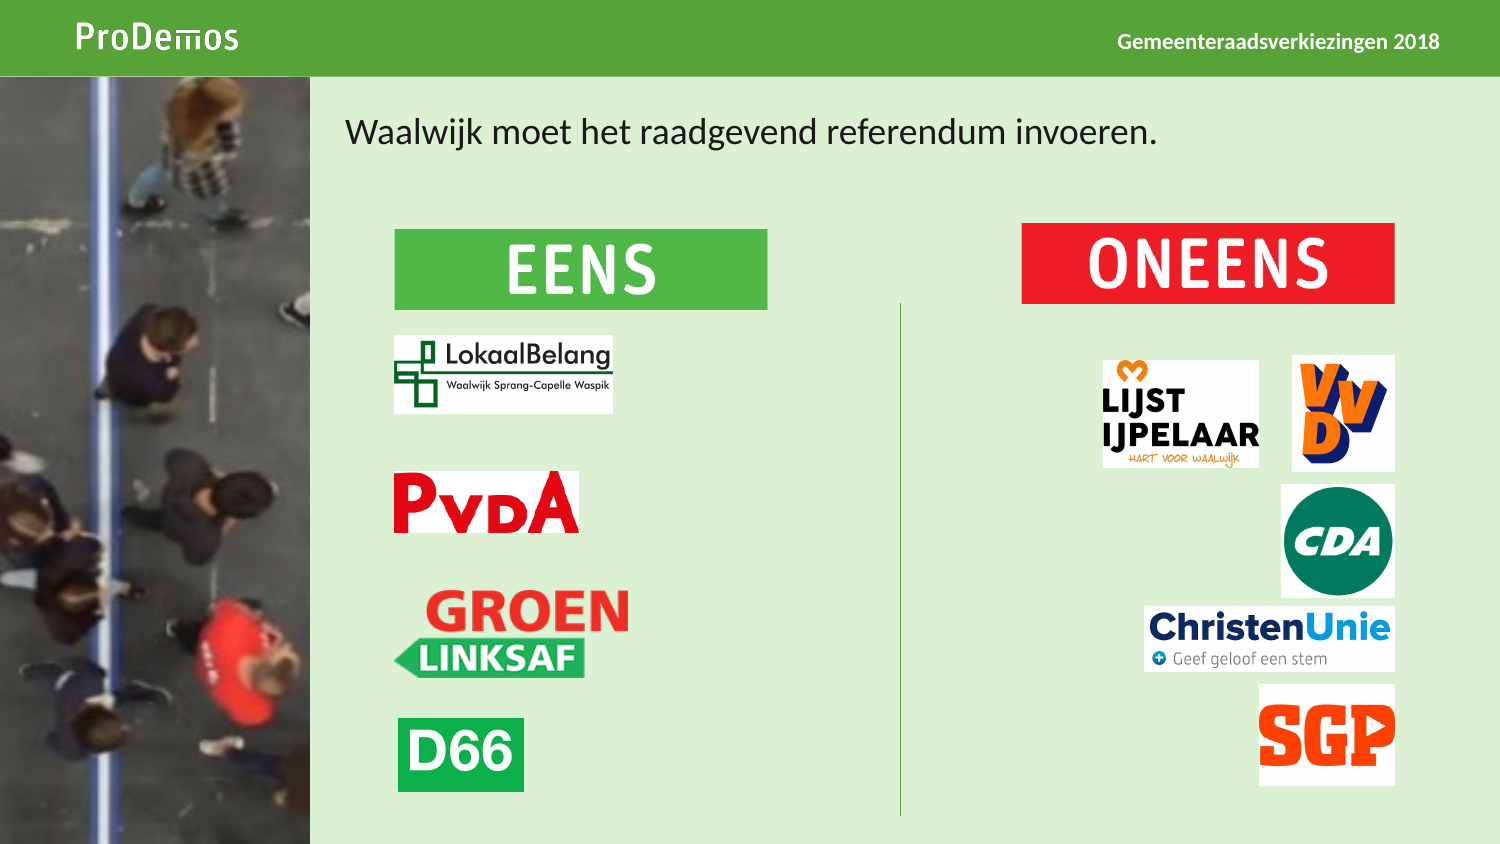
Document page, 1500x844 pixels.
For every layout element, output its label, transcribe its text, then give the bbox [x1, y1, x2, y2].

picture [1281, 484, 1395, 598]
picture [394, 590, 628, 678]
picture [394, 471, 579, 534]
picture [1144, 606, 1395, 672]
picture [1103, 360, 1259, 468]
picture [394, 229, 768, 310]
picture [0, 5, 310, 844]
picture [1259, 684, 1395, 786]
picture [398, 718, 524, 792]
picture [1292, 355, 1395, 472]
list Waalwijk moet het raadgevend referendum invoeren. [345, 94, 1441, 816]
picture [1021, 223, 1395, 304]
footer Gemeenteraadsverkiezingen 2018 [384, 29, 1441, 80]
picture [394, 335, 613, 414]
